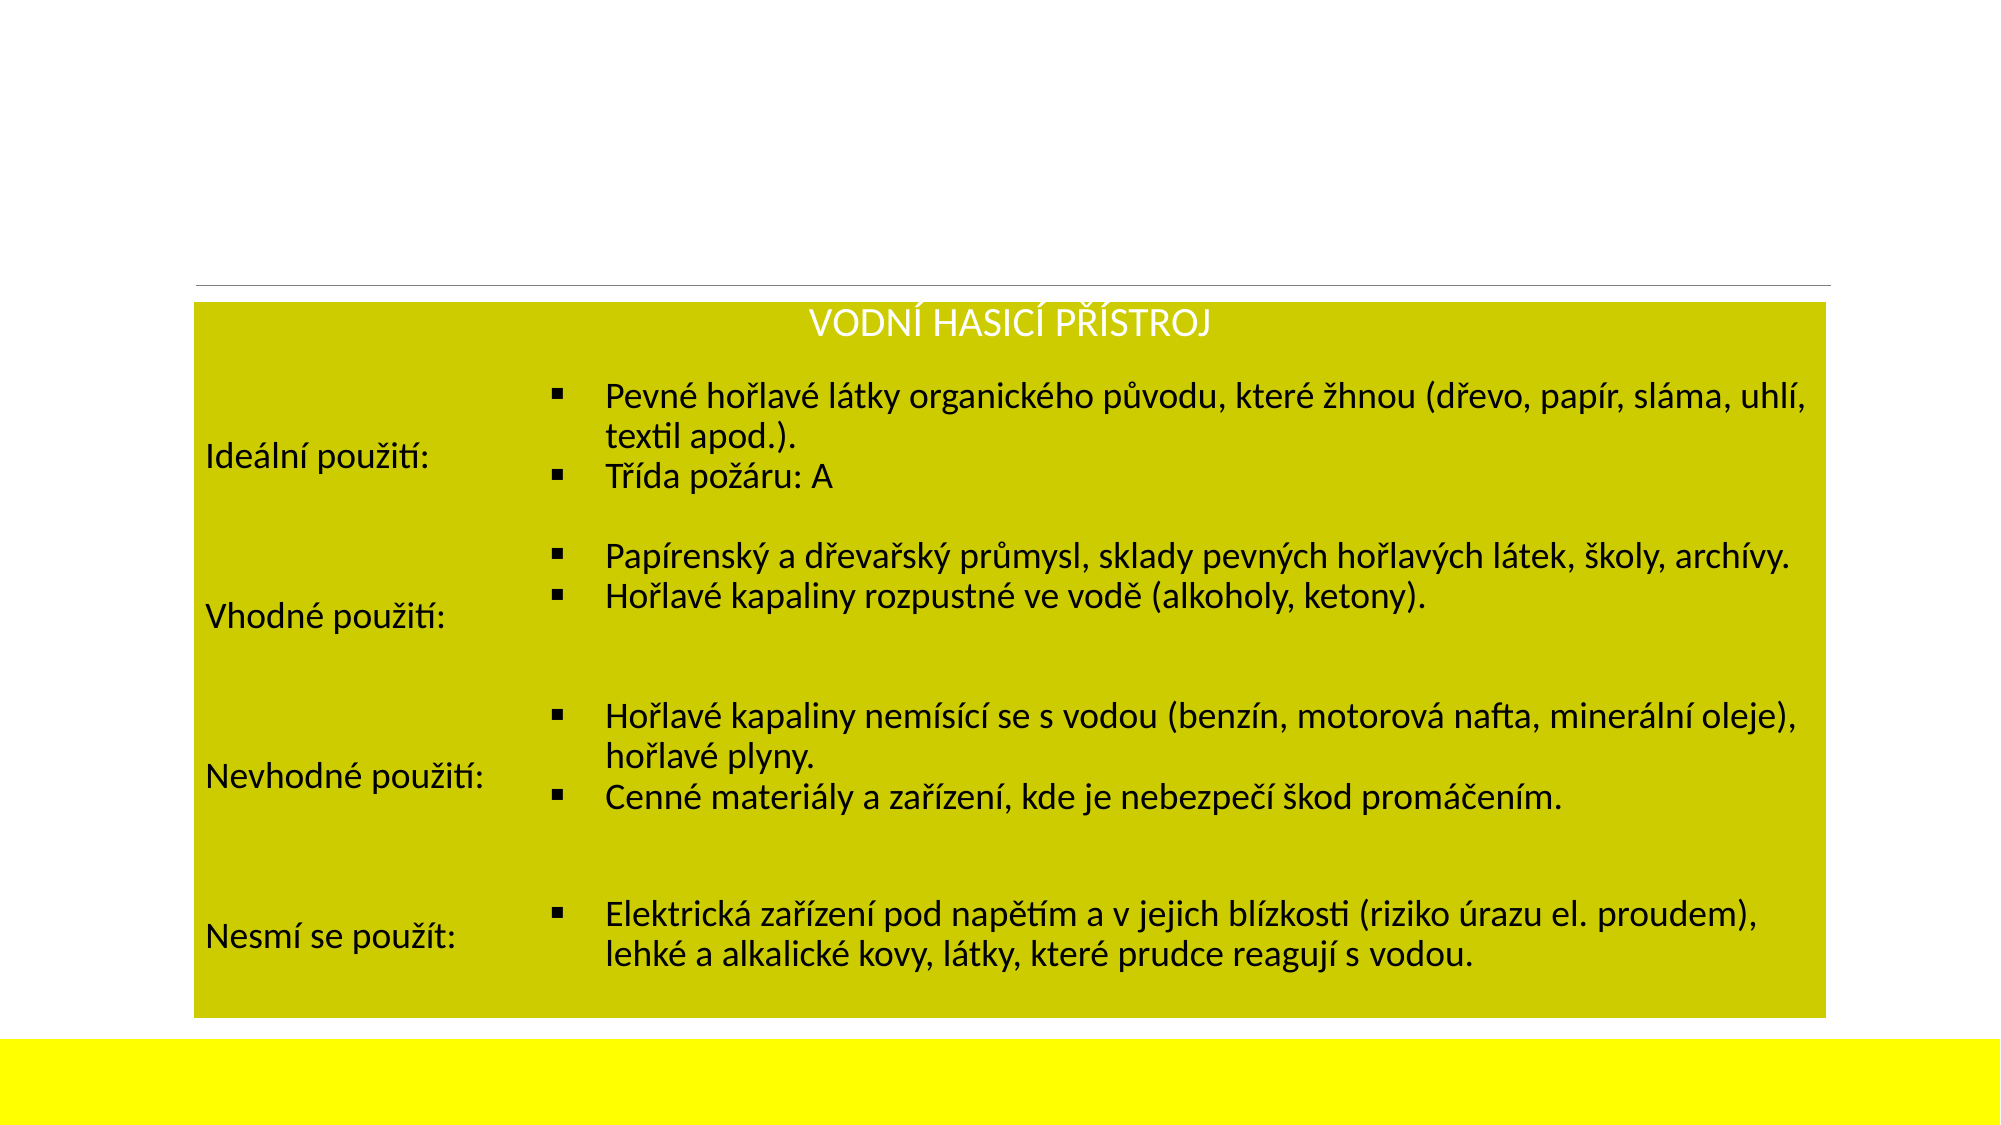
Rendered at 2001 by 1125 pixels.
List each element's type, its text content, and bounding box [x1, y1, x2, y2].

table_cell Pevné hořlavé látky organického původu, které žhnou (dřevo, papír, sláma, uhlí, textil apod.). Třída požáru: A [538, 377, 1826, 538]
table_header Vodní hasicí přístroj [194, 302, 1826, 377]
table_cell Ideální použití: [194, 377, 538, 538]
table_cell Papírenský a dřevařský průmysl, sklady pevných hořlavých látek, školy, archívy. Hořlavé kapaliny rozpustné ve vodě (alkoholy, ketony). [538, 538, 1826, 698]
table_cell Vhodné použití: [194, 538, 538, 698]
table_cell Nesmí se použít: [194, 858, 538, 1018]
table_cell Nevhodné použití: [194, 698, 538, 858]
table_cell Elektrická zařízení pod napětím a v jejich blízkosti (riziko úrazu el. proudem), lehké a alkalické kovy, látky, které prudce reagují s vodou. [538, 858, 1826, 1018]
table_cell Hořlavé kapaliny nemísící se s vodou (benzín, motorová nafta, minerální oleje), hořlavé plyny. Cenné materiály a zařízení, kde je nebezpečí škod promáčením. [538, 698, 1826, 858]
